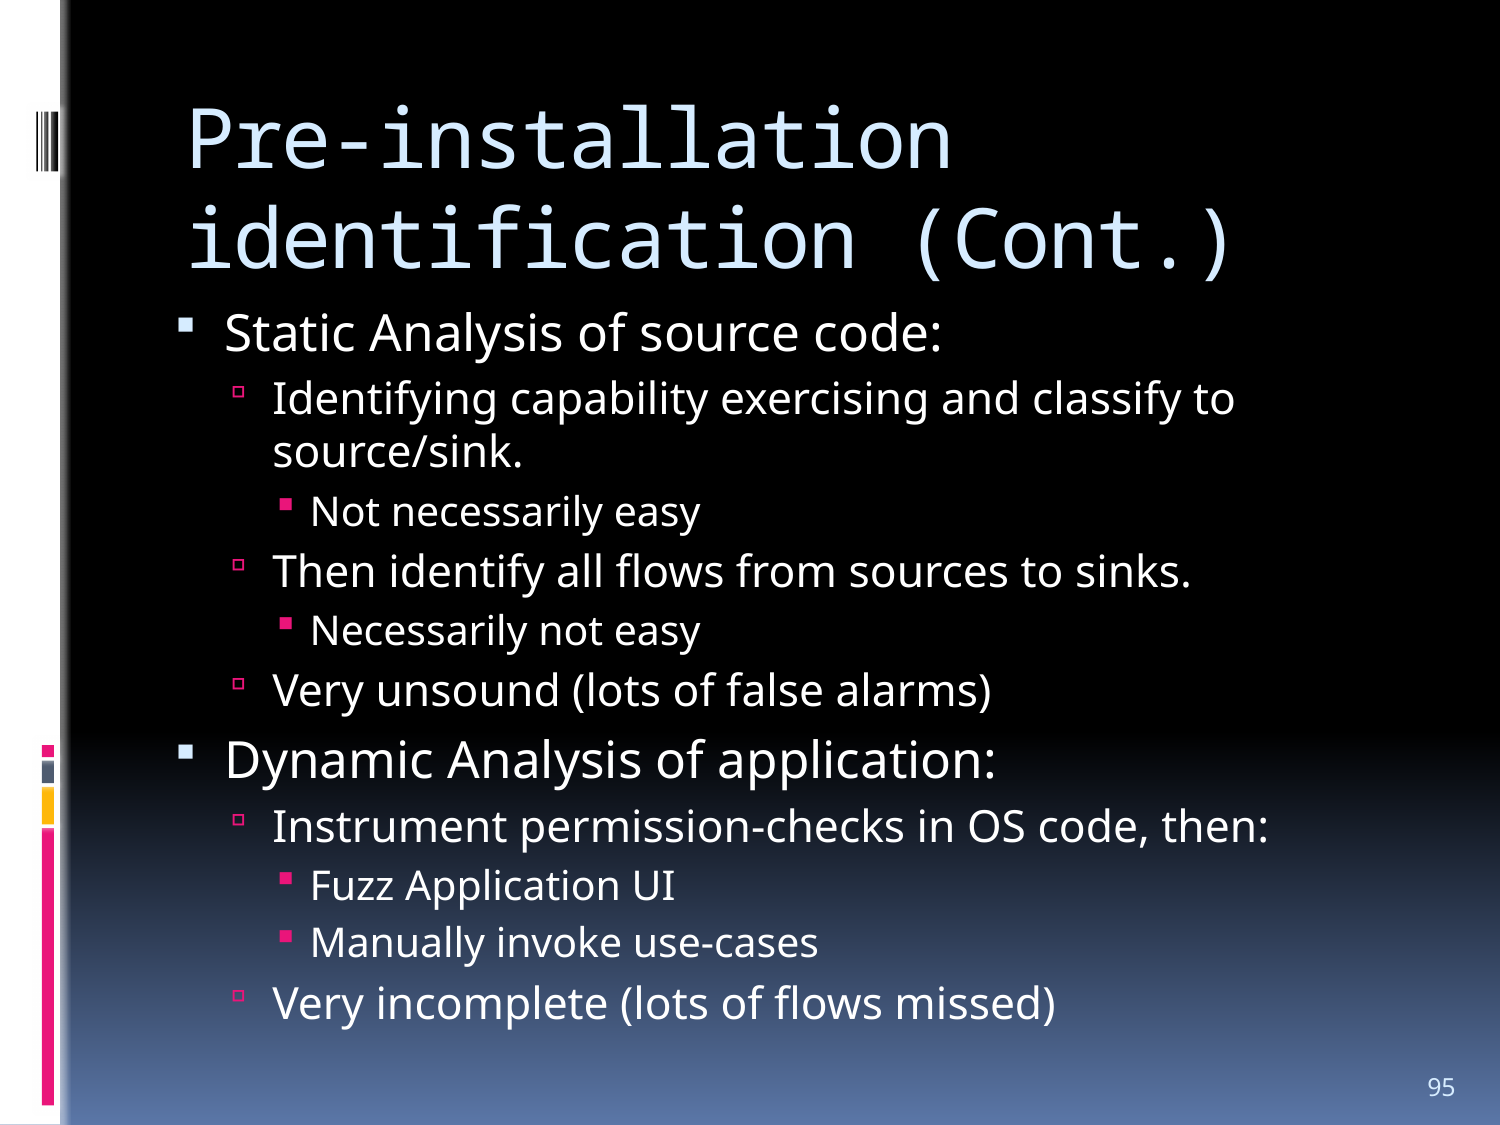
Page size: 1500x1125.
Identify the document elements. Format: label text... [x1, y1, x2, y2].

slide_number 95 [1412, 1052, 1488, 1113]
text_box Pre-installation identification (Cont.) [170, 78, 1446, 229]
list Static Analysis of source code: Identifying capability exercising and classify to source/sink. Not necessarily easy Then identify all flows from sources to sinks. Necessarily not easy Very unsound (lots of false alarms) Dynamic Analysis of application: Instrument permission-checks in OS code, then: Fuzz Application UI Manually invoke use-cases Very incomplete (lots of flows missed) [150, 292, 1425, 1043]
